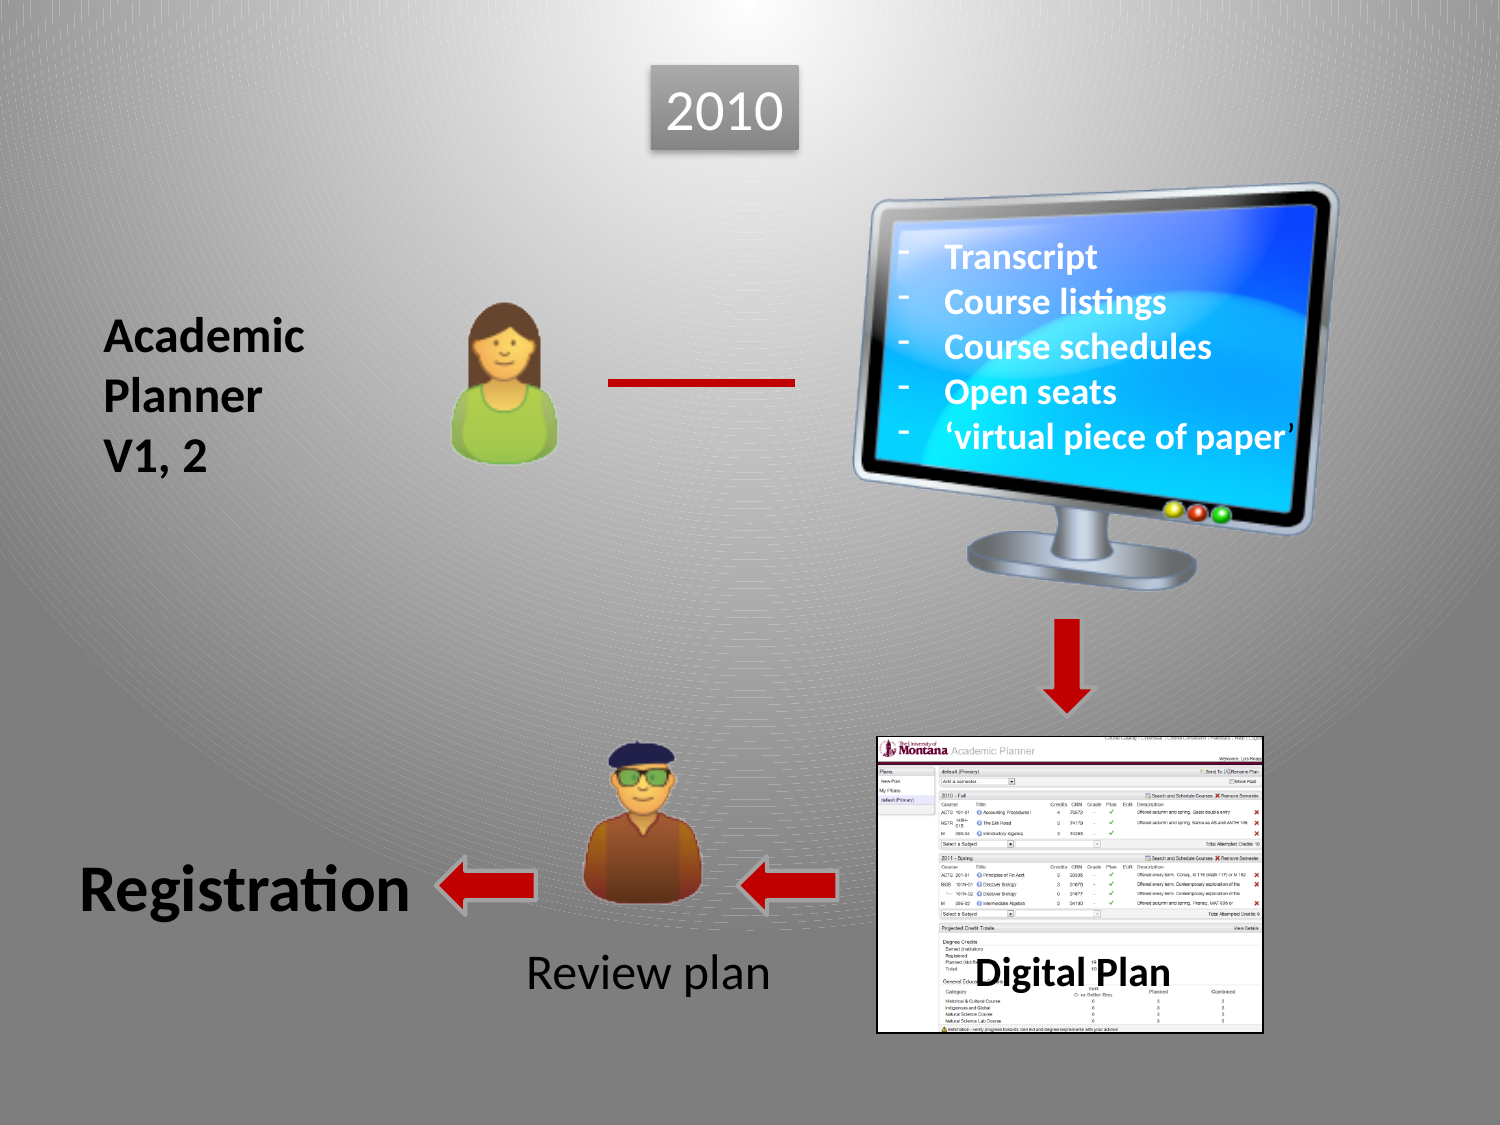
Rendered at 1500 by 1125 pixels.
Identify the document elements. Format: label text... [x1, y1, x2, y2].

text_box [735, 854, 840, 917]
picture [877, 737, 1263, 1033]
picture [566, 733, 714, 916]
picture [434, 288, 575, 479]
text_box 2010 [650, 65, 799, 150]
text_box Academic Planner V1, 2 [88, 294, 332, 490]
text_box Review plan [511, 932, 786, 1008]
text_box Registration [64, 837, 427, 933]
text_box [1035, 646, 1099, 719]
text_box [433, 854, 538, 917]
picture [837, 124, 1351, 638]
